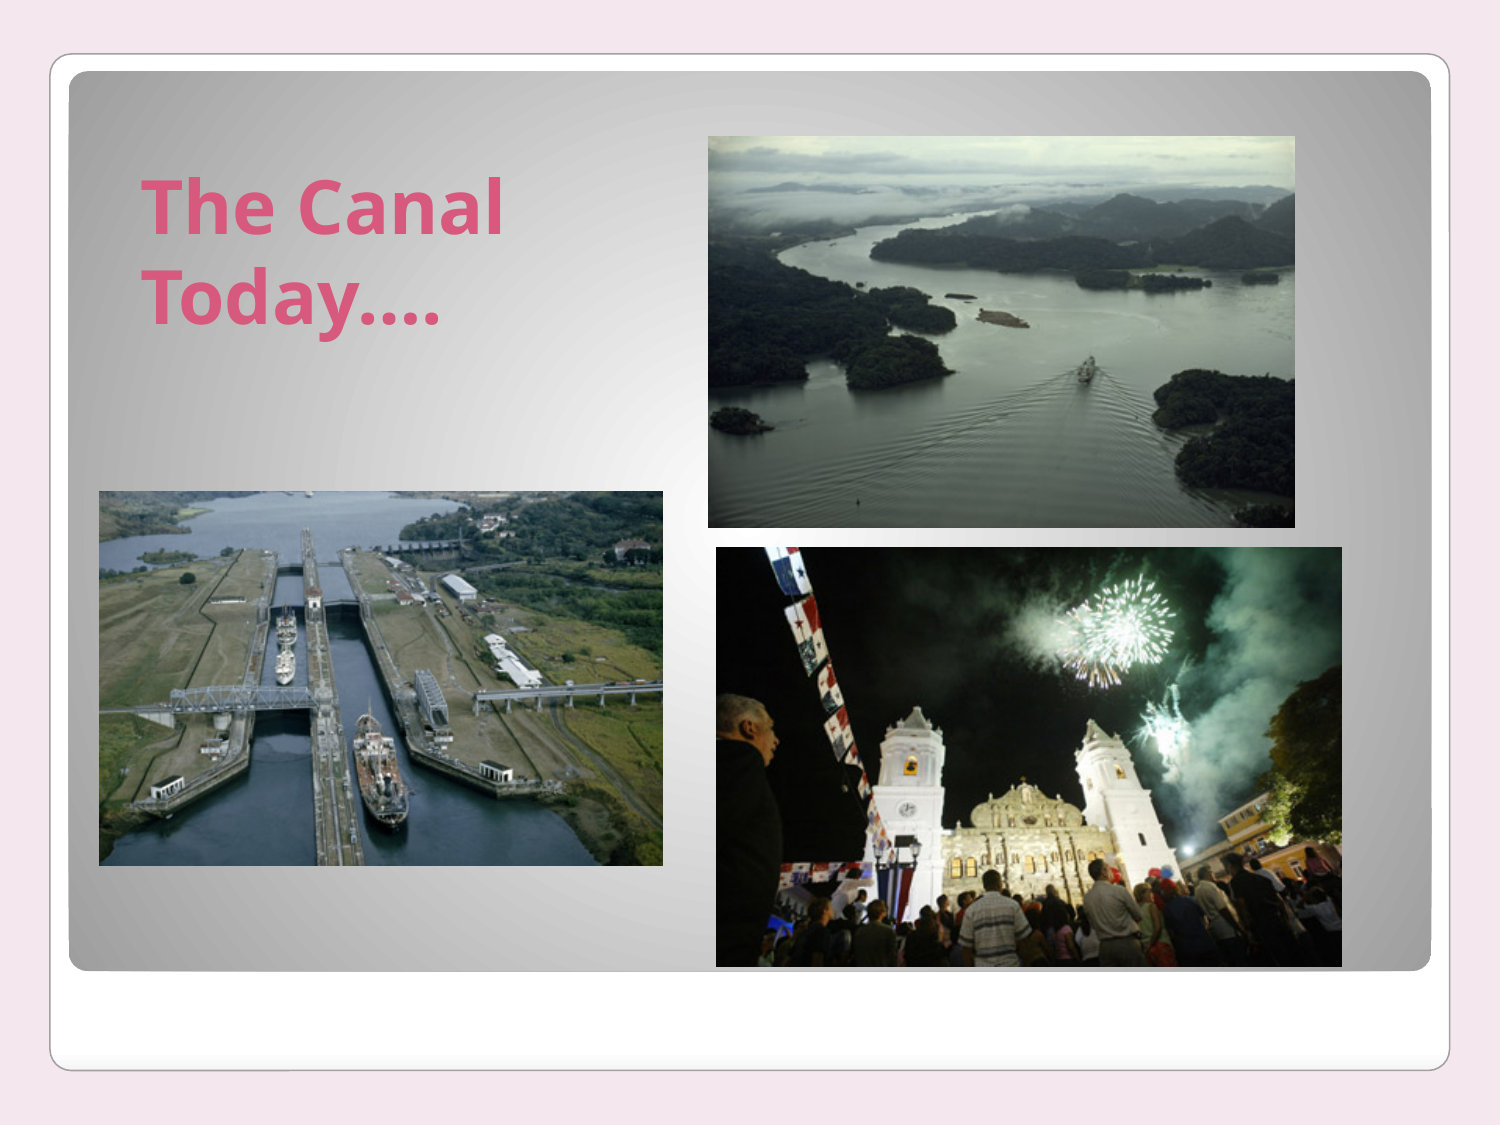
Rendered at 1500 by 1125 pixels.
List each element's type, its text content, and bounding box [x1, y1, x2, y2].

picture [716, 547, 1342, 967]
title The Canal Today…. [125, 125, 688, 348]
picture [99, 491, 663, 866]
picture [708, 136, 1295, 528]
